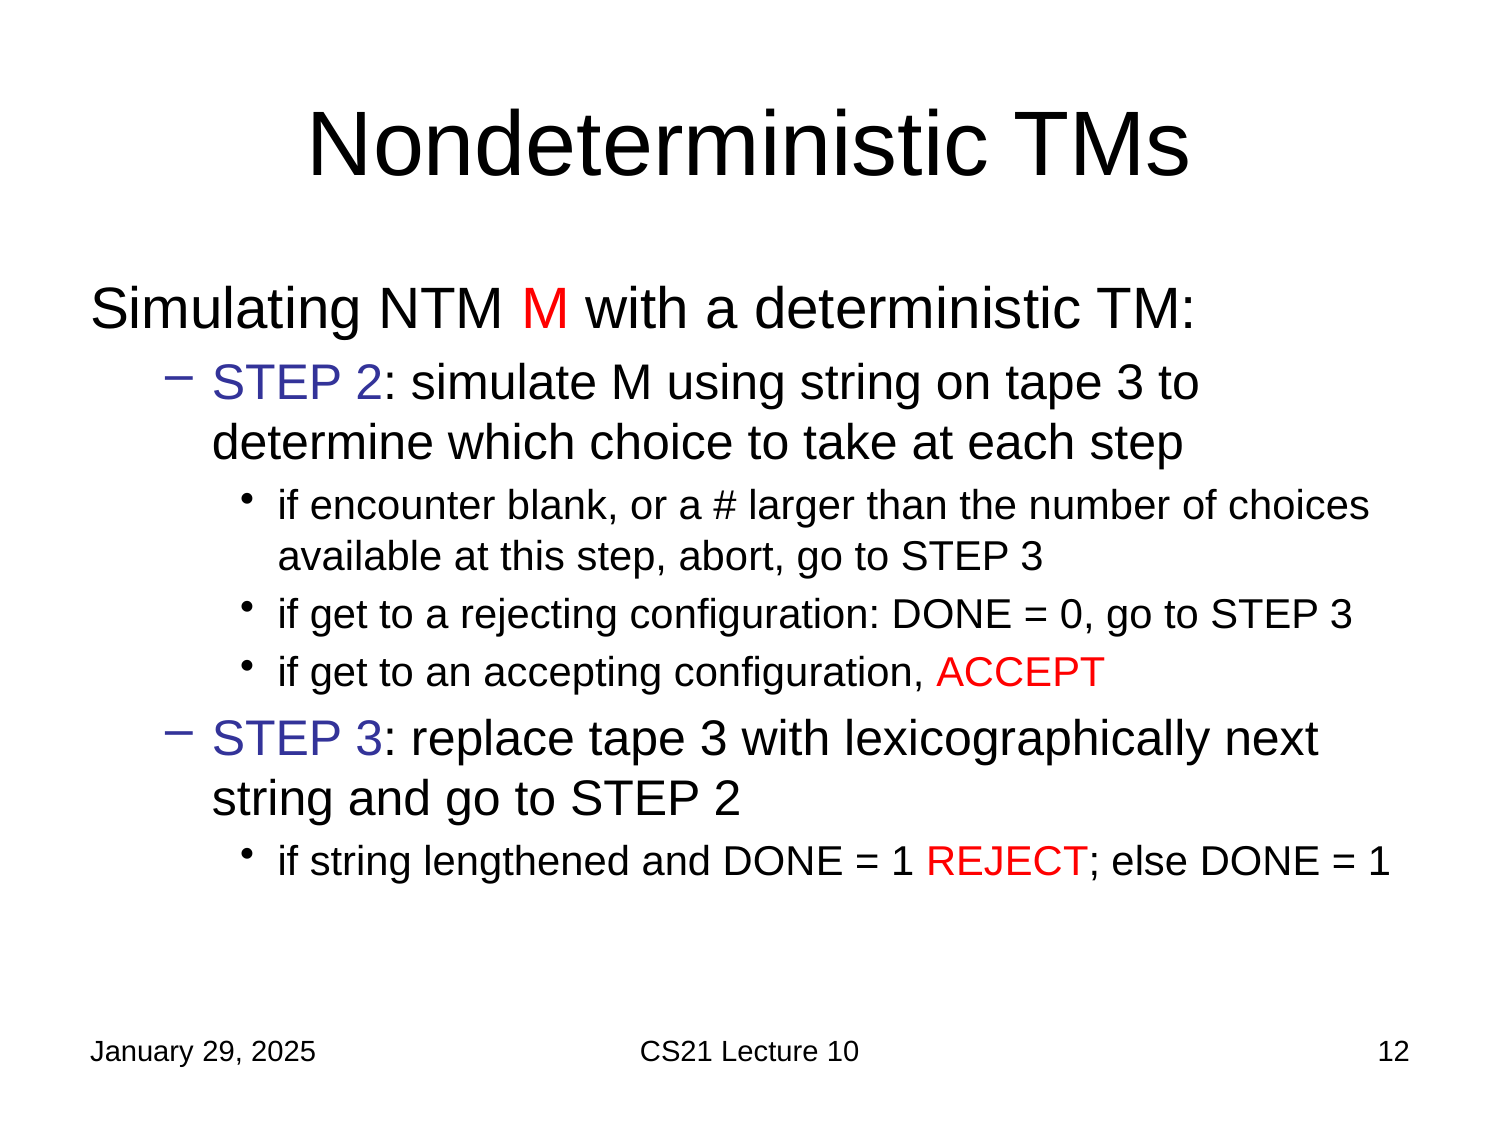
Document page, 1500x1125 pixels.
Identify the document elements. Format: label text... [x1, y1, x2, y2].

title Nondeterministic TMs [75, 45, 1425, 233]
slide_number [74, 1024, 426, 1103]
slide_number 12 [1074, 1024, 1426, 1103]
list Simulating NTM M with a deterministic TM: STEP 2: simulate M using string on tape 3 to determine which choice to take at each step if encounter blank, or a # larger than the number of choices available at this step, abort, go to STEP 3 if get to a rejecting configuration: DONE = 0, go to STEP 3 if get to an accepting configuration, ACCEPT STEP 3: replace tape 3 with lexicographically next string and go to STEP 2 if string lengthened and DONE = 1 REJECT; else DONE = 1 [75, 262, 1425, 1005]
footer CS21 Lecture 10 [512, 1024, 988, 1103]
